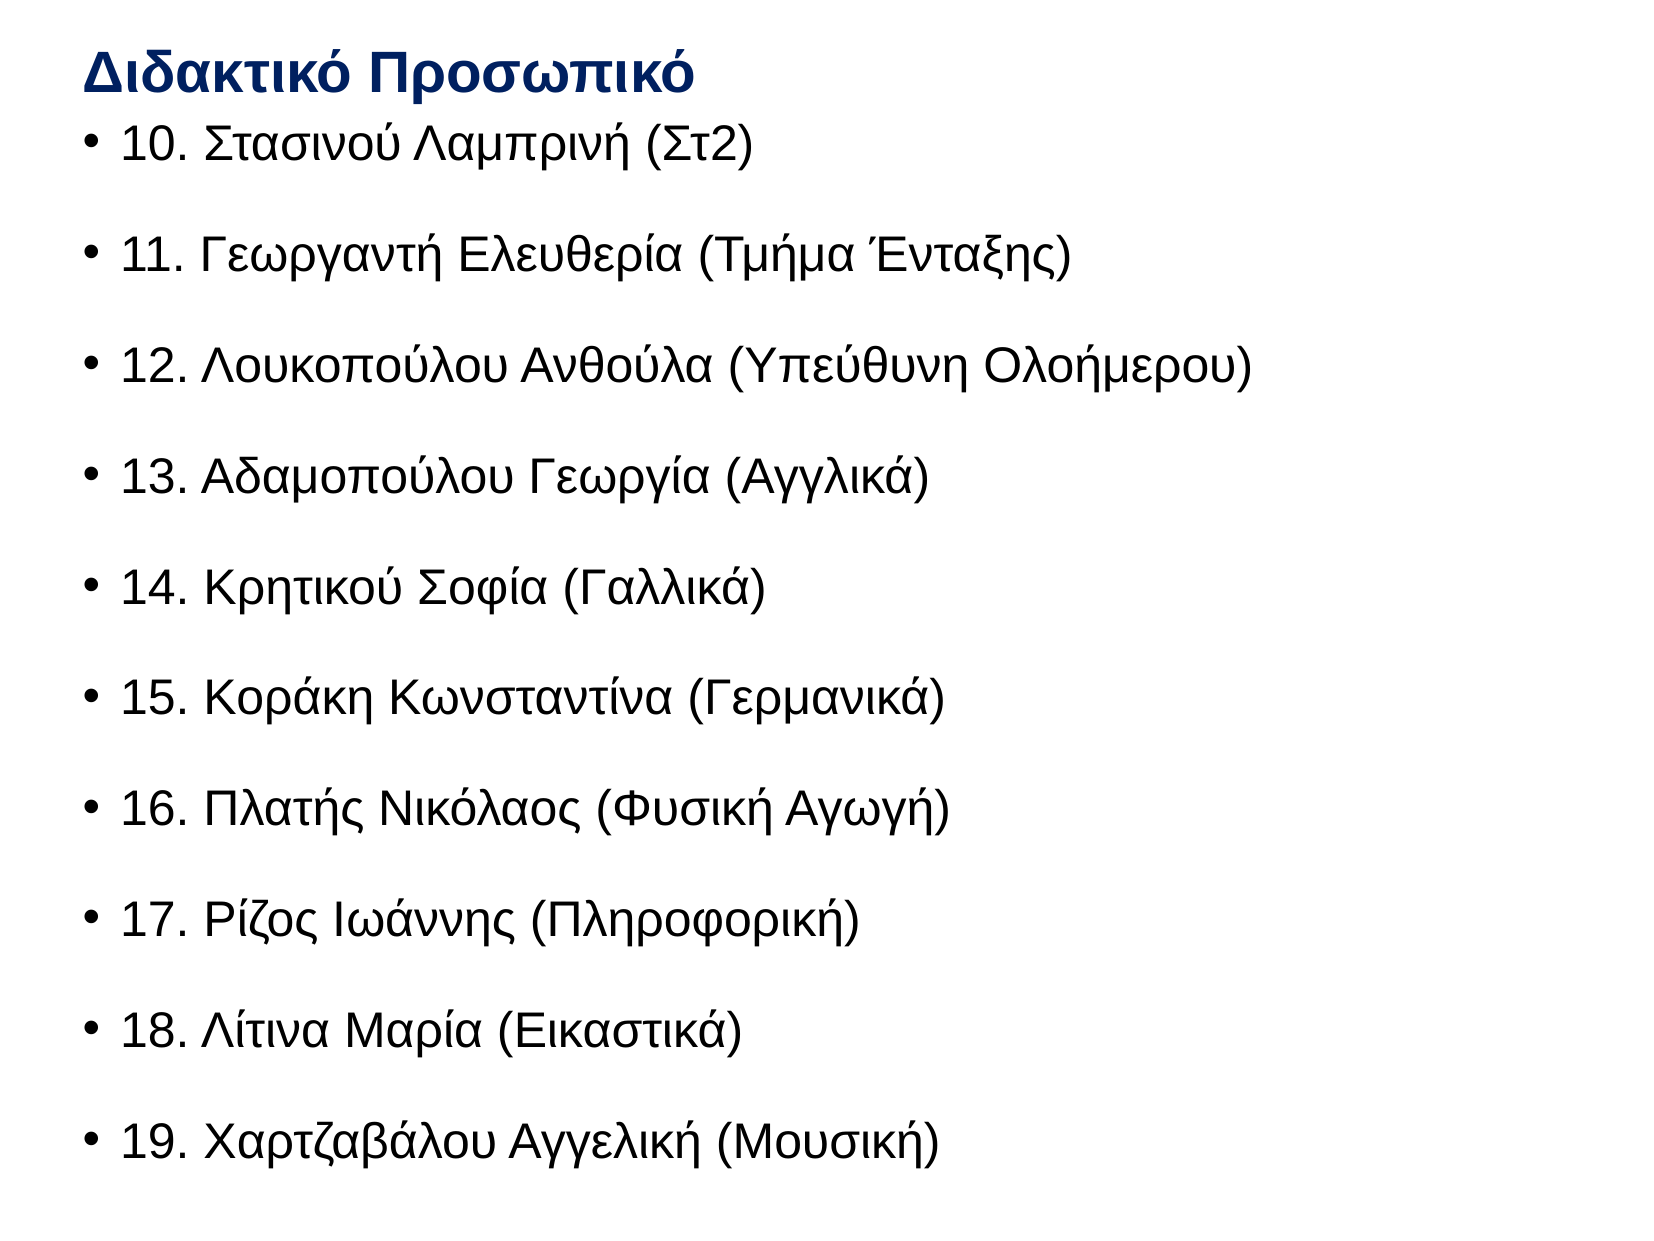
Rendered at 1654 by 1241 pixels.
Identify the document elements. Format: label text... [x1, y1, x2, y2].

title Διδακτικό Προσωπικό [82, 49, 1571, 98]
subtitle 10. Στασινού Λαμπρινή (Στ2) 11. Γεωργαντή Ελευθερία (Τμήμα Ένταξης) 12. Λουκοπούλου Ανθούλα (Υπεύθυνη Ολοήμερου) 13. Αδαμοπούλου Γεωργία (Αγγλικά) 14. Κρητικού Σοφία (Γαλλικά) 15. Κοράκη Κωνσταντίνα (Γερμανικά) 16. Πλατής Νικόλαος (Φυσική Αγωγή) 17. Ρίζος Ιωάννης (Πληροφορική) 18. Λίτινα Μαρία (Εικαστικά) 19. Χαρτζαβάλου Αγγελική (Μουσική) [82, 158, 1571, 1010]
